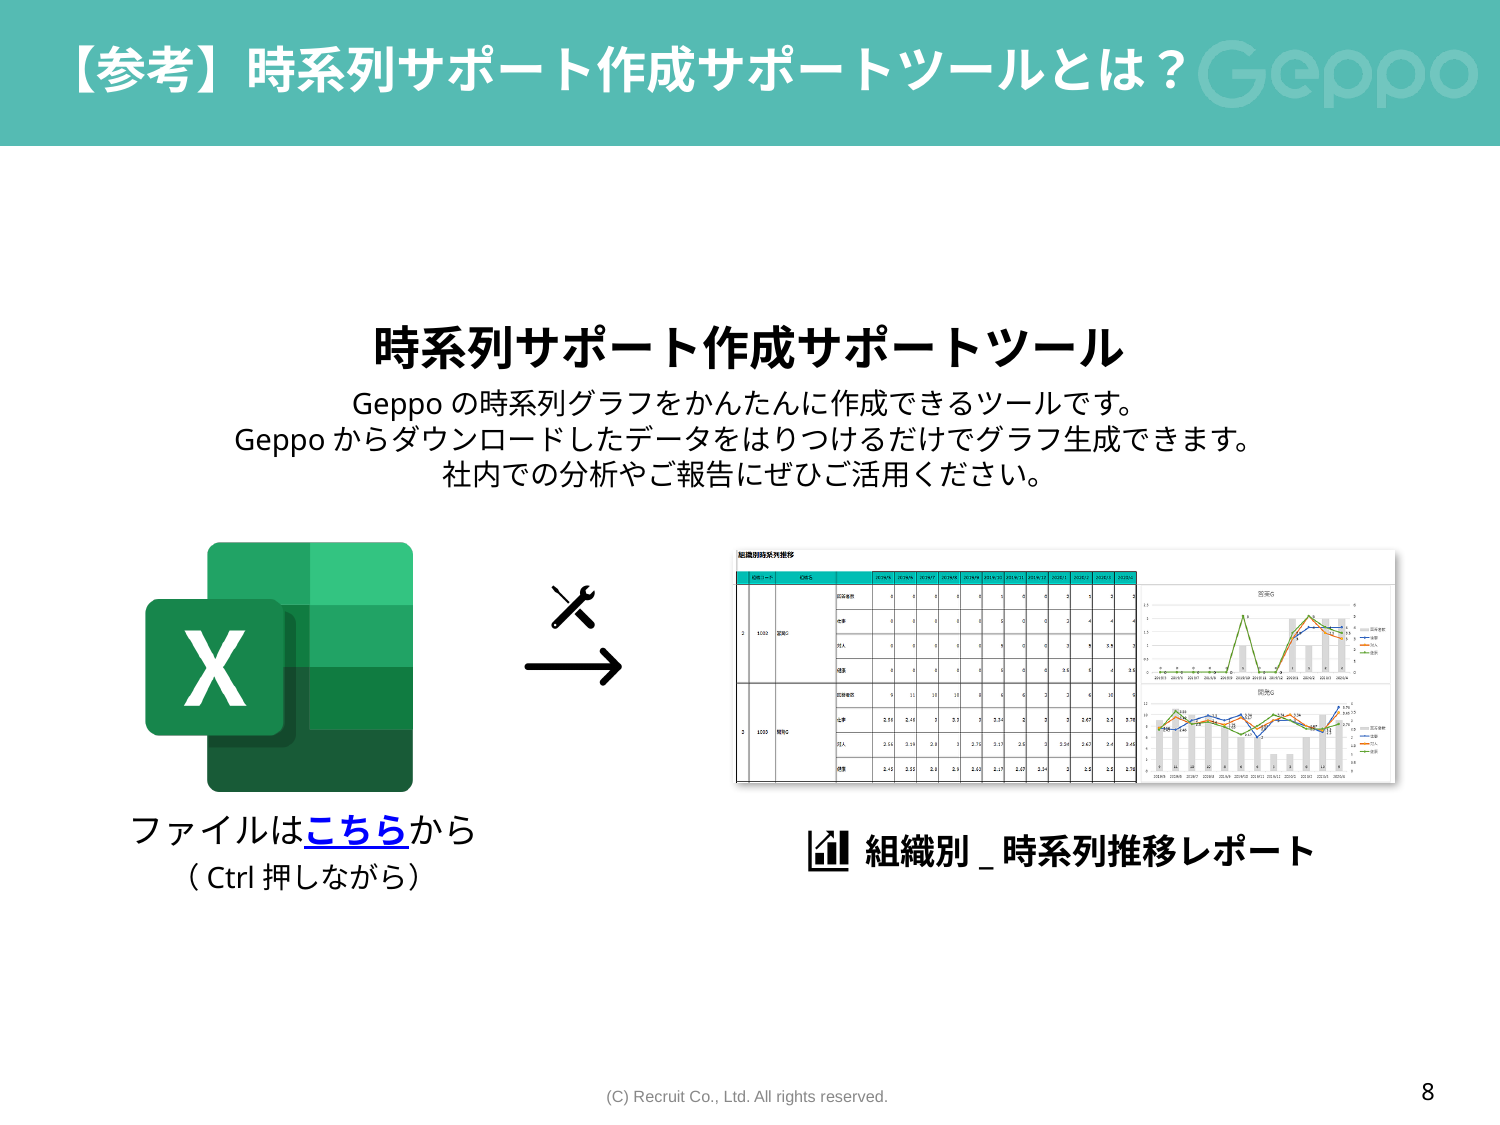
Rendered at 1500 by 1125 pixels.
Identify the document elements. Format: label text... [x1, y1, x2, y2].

text_box ファイルはこちらから （Ctrl押しながら） [104, 802, 503, 900]
picture [519, 581, 626, 720]
picture [733, 550, 1396, 783]
text_box 時系列サポート作成サポートツール [365, 313, 1135, 380]
slide_number 8 [1383, 1068, 1473, 1112]
title 【参考】時系列サポート作成サポートツールとは？ [40, 29, 1208, 108]
picture [144, 532, 413, 801]
text_box Geppoの時系列グラフをかんたんに作成できるツールです。 Geppoからダウンロードしたデータをはりつけるだけでグラフ生成できます。 社内での分析やご報告にぜひご活用ください。 [219, 380, 1281, 497]
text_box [800, 823, 1329, 879]
